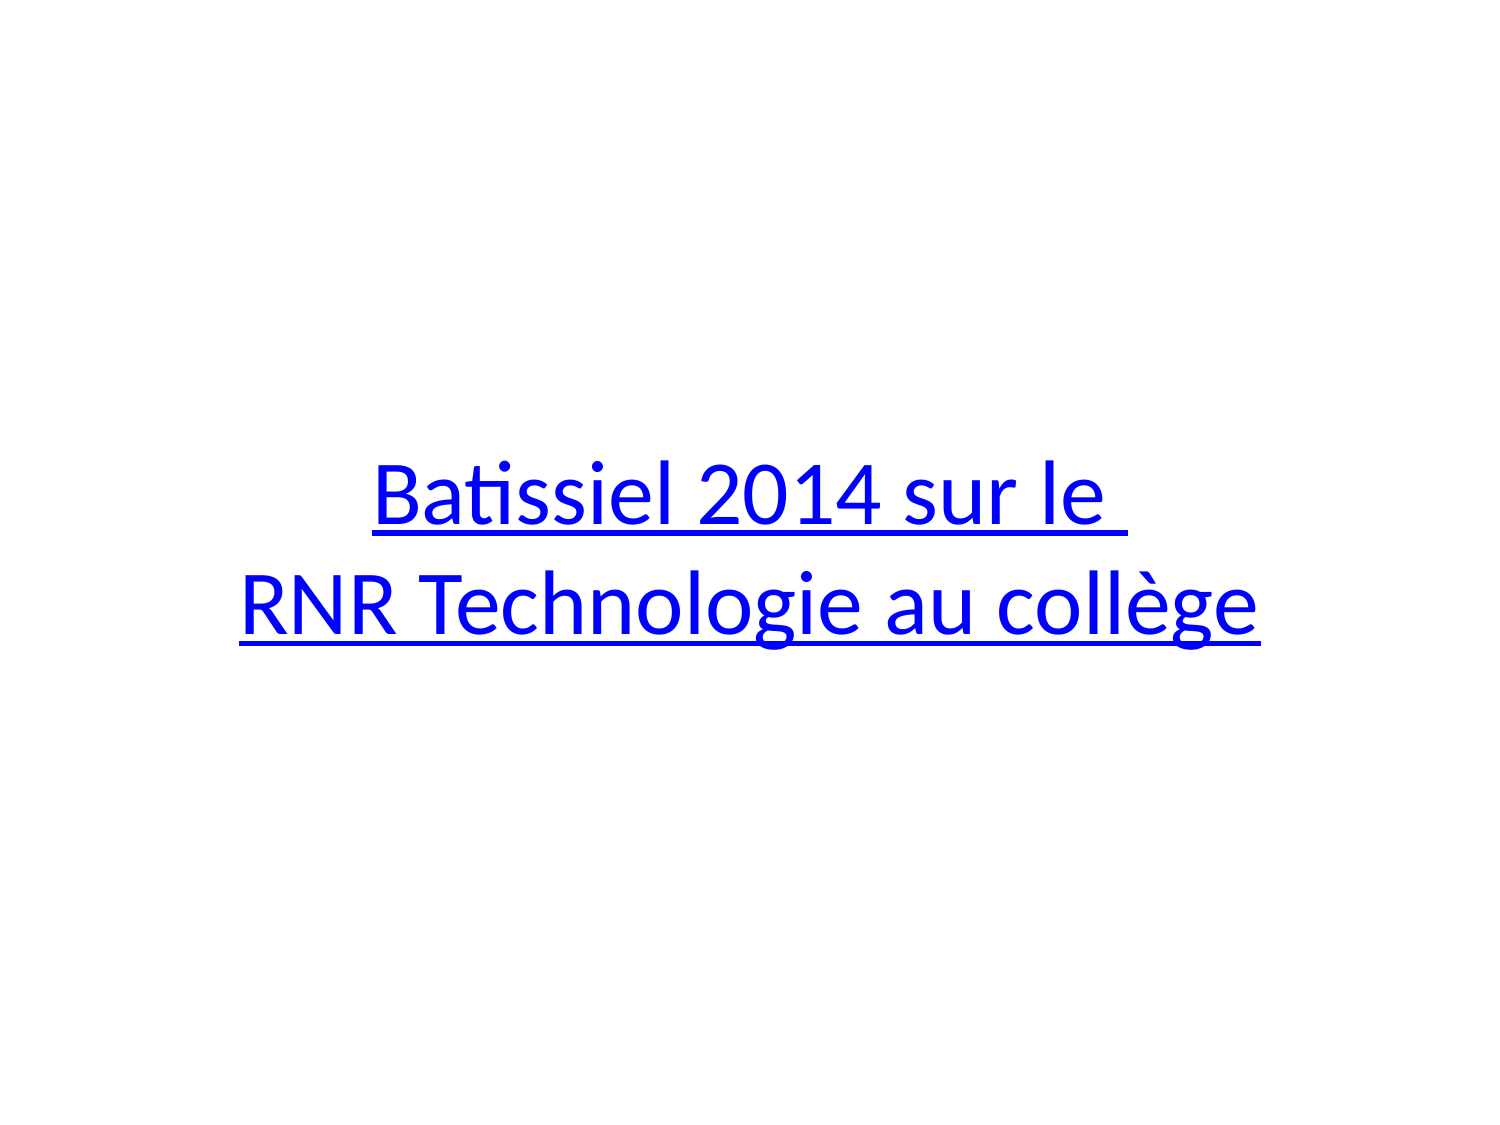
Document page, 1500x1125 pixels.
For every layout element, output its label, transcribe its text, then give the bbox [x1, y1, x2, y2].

title Batissiel 2014 sur le RNR Technologie au collège [75, 45, 1425, 1041]
